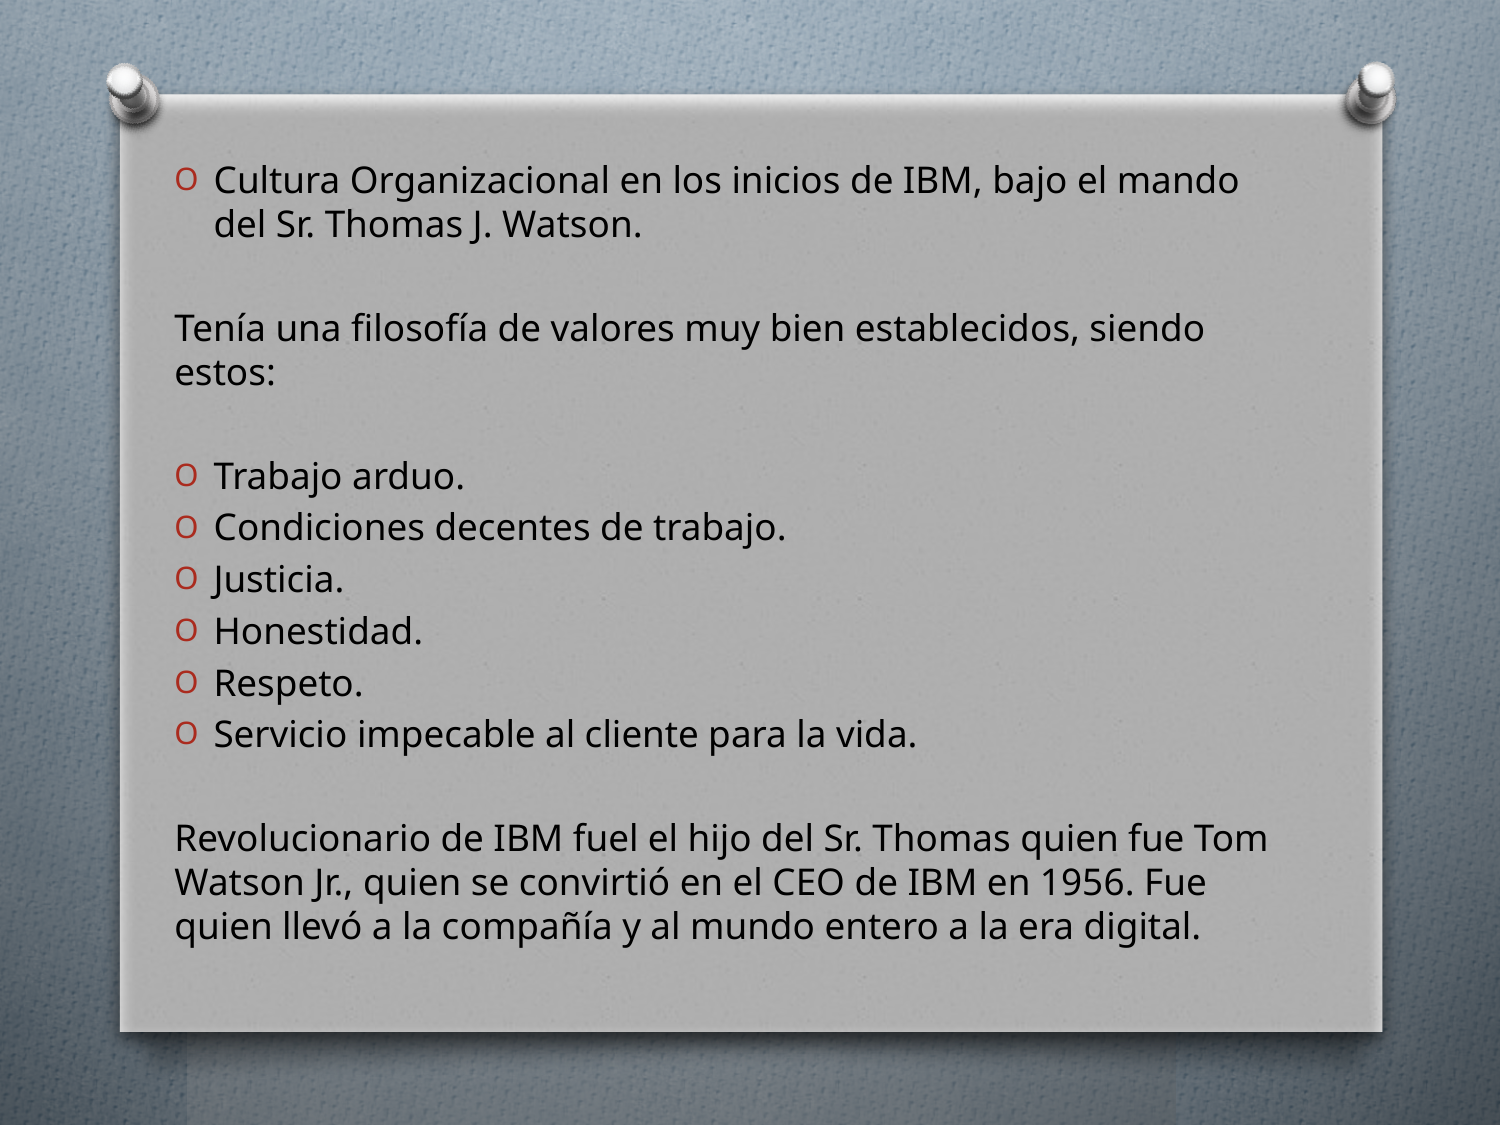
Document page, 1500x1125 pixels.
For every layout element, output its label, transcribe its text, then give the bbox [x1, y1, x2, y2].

picture [1317, 35, 1439, 156]
picture [75, 29, 198, 153]
list Cultura Organizacional en los inicios de IBM, bajo el mando del Sr. Thomas J. Watson. Tenía una filosofía de valores muy bien establecidos, siendo estos: Trabajo arduo. Condiciones decentes de trabajo. Justicia. Honestidad. Respeto. Servicio impecable al cliente para la vida. Revolucionario de IBM fuel el hijo del Sr. Thomas quien fue Tom Watson Jr., quien se convirtió en el CEO de IBM en 1956. Fue quien llevó a la compañía y al mundo entero a la era digital. [159, 149, 1294, 976]
